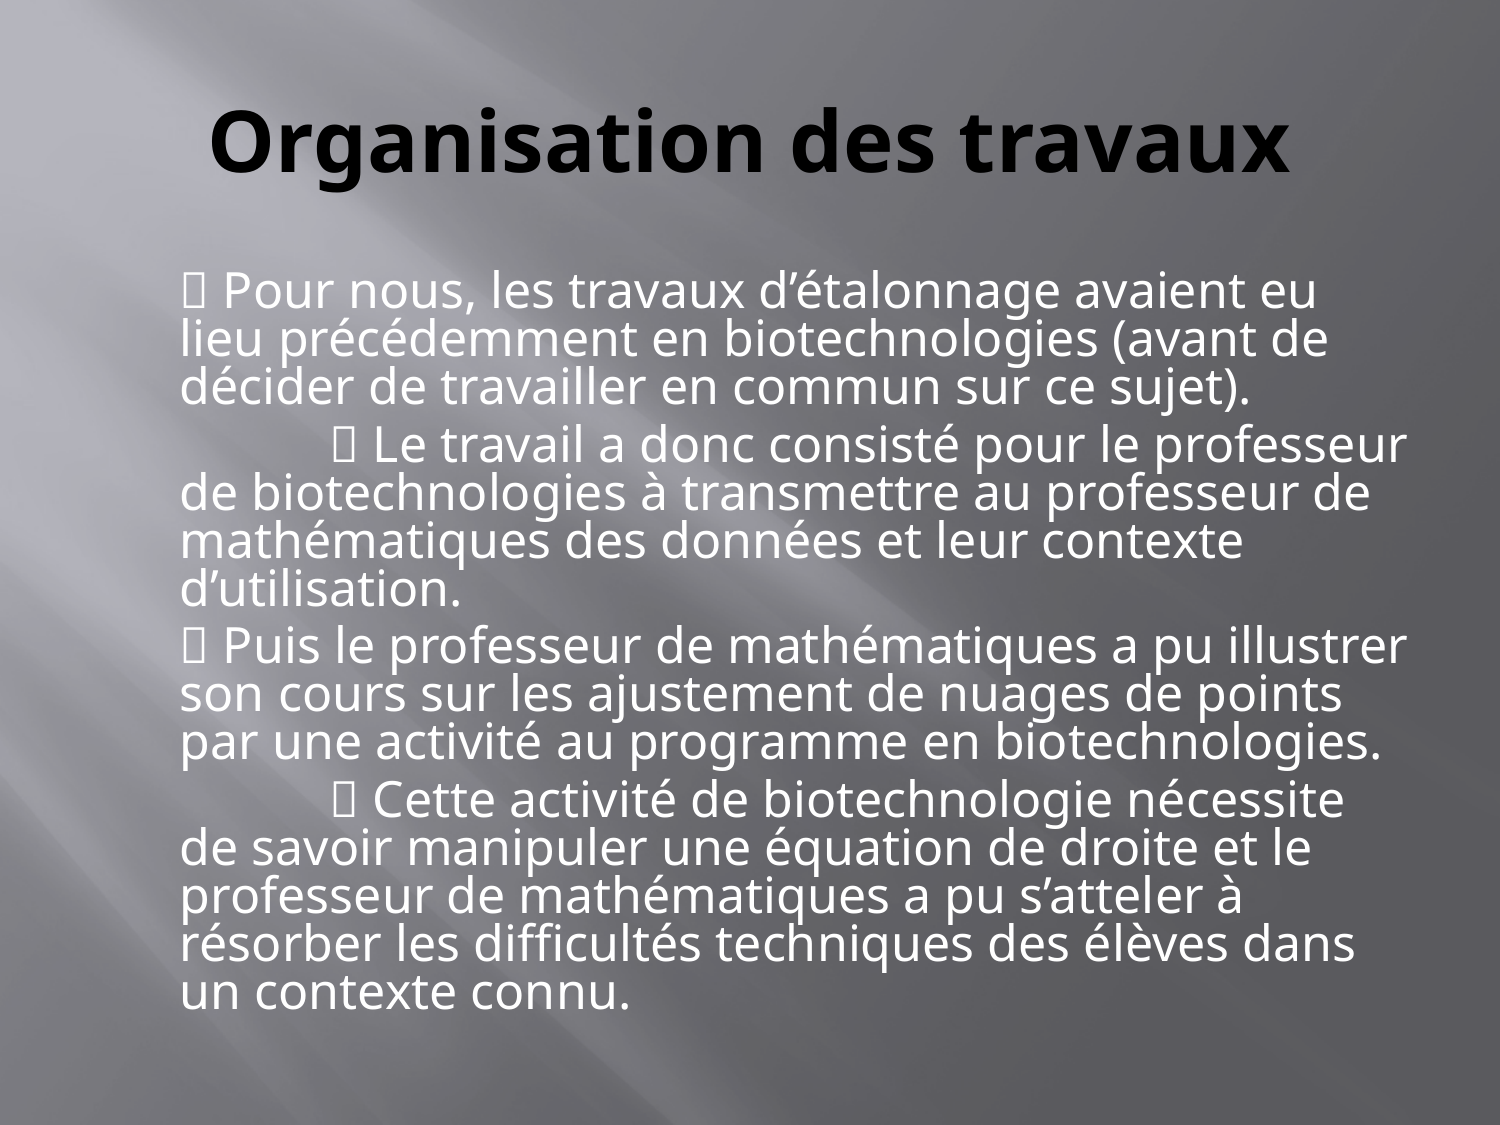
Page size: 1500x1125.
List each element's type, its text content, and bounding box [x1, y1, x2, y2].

title Organisation des travaux [75, 45, 1425, 233]
list  Pour nous, les travaux d’étalonnage avaient eu lieu précédemment en biotechnologies (avant de décider de travailler en commun sur ce sujet).  Le travail a donc consisté pour le professeur de biotechnologies à transmettre au professeur de mathématiques des données et leur contexte d’utilisation.  Puis le professeur de mathématiques a pu illustrer son cours sur les ajustement de nuages de points par une activité au programme en biotechnologies.  Cette activité de biotechnologie nécessite de savoir manipuler une équation de droite et le professeur de mathématiques a pu s’atteler à résorber les difficultés techniques des élèves dans un contexte connu. [75, 262, 1425, 1035]
